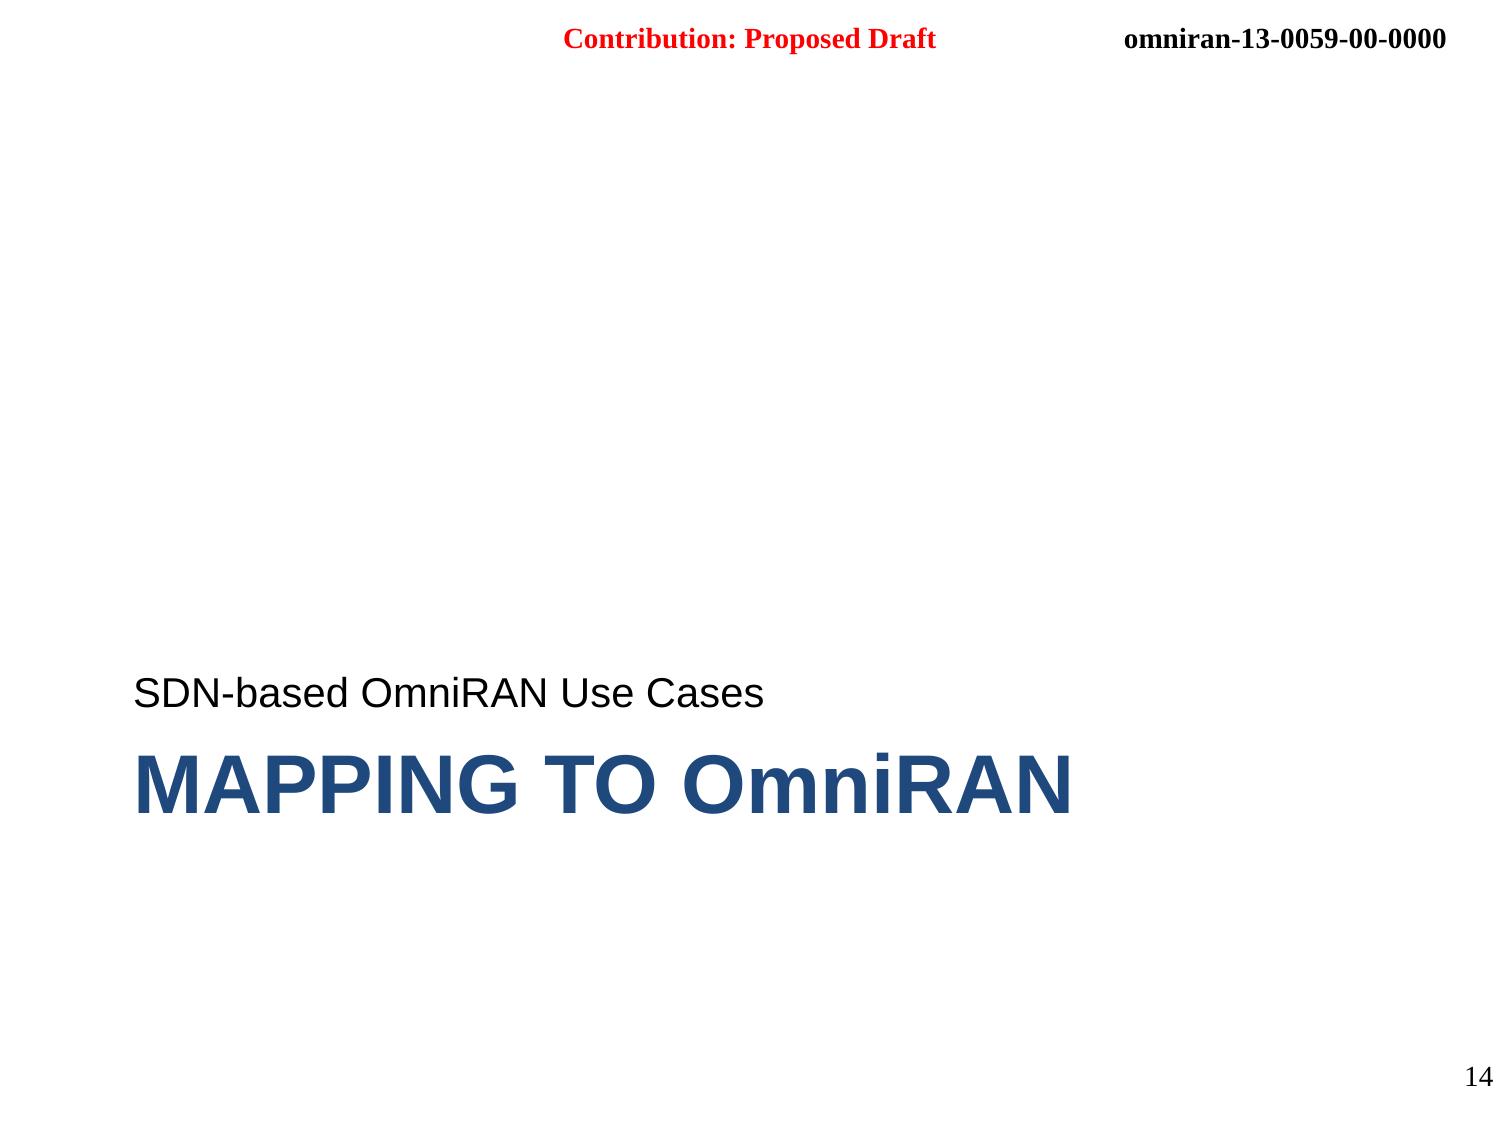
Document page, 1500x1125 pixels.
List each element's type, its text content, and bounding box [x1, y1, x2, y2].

title Mapping to OmniRAN [118, 723, 1394, 947]
list SDN-based OmniRAN Use Cases [118, 476, 1394, 723]
